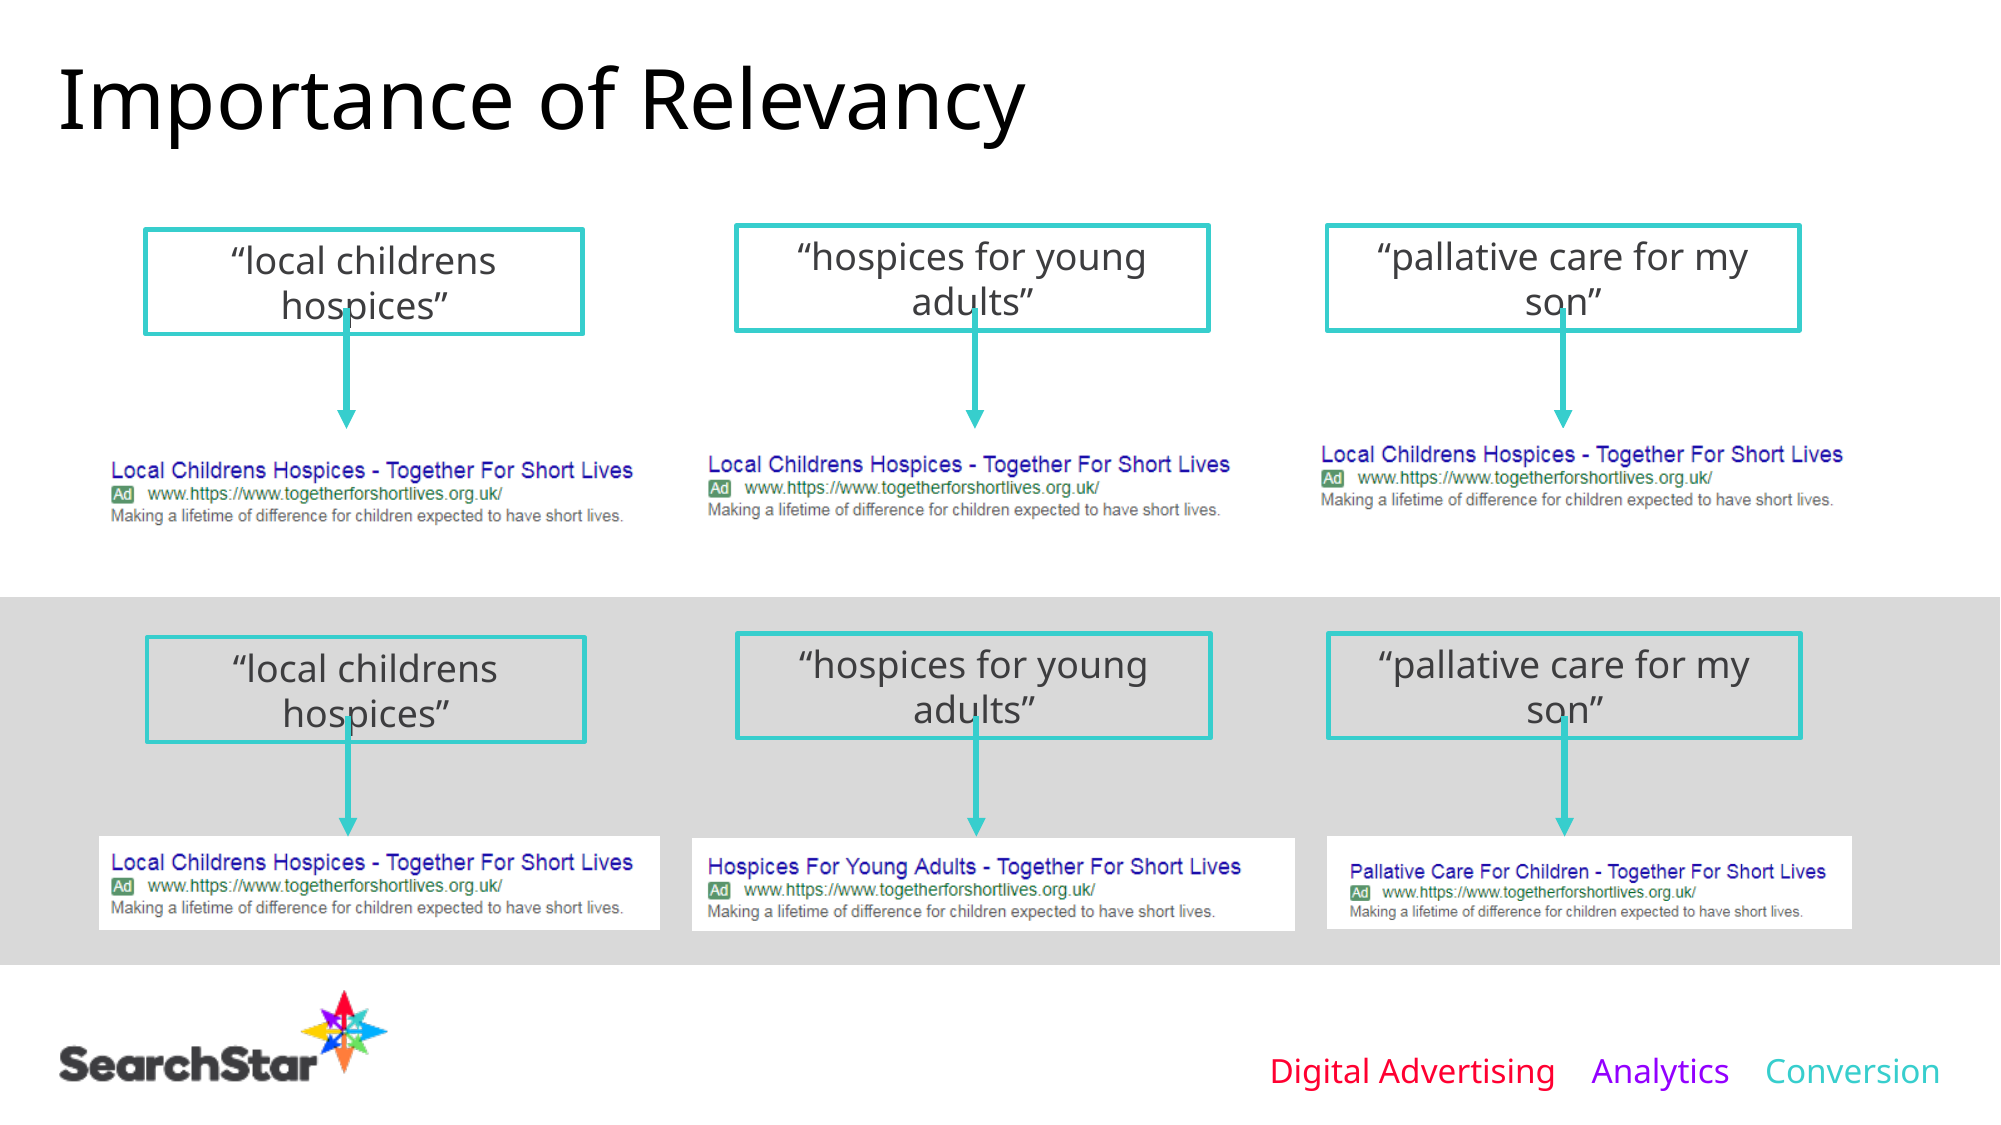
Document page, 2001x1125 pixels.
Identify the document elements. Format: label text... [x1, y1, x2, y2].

text_box “hospices for young adults” [736, 225, 1209, 331]
picture [1327, 836, 1852, 929]
picture [1309, 428, 1870, 522]
text_box “local childrens hospices” [147, 637, 585, 742]
picture [99, 836, 660, 930]
picture [696, 438, 1257, 532]
picture [692, 838, 1295, 931]
text_box [0, 597, 2000, 965]
title Importance of Relevancy [59, 59, 1942, 151]
picture [99, 444, 660, 538]
text_box “hospices for young adults” [737, 633, 1211, 739]
text_box “pallative care for my son” [1328, 633, 1801, 739]
text_box “pallative care for my son” [1326, 225, 1800, 331]
text_box “local childrens hospices” [145, 229, 583, 335]
picture [59, 990, 389, 1083]
